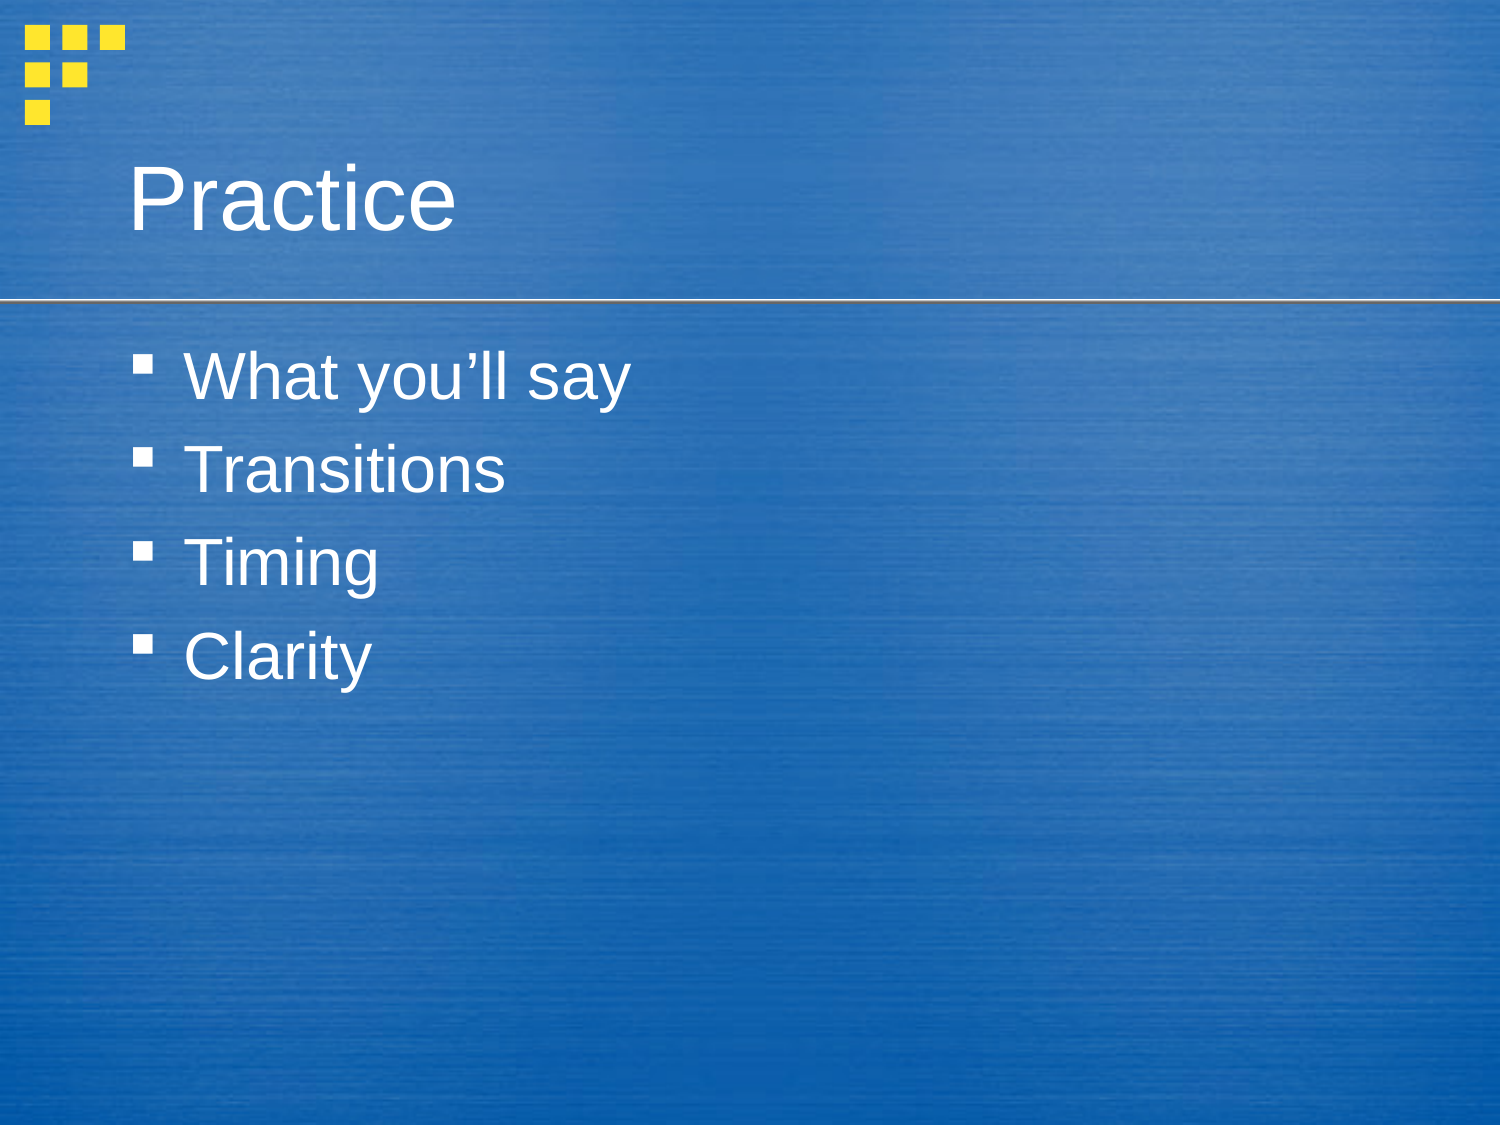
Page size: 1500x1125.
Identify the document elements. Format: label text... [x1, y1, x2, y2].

list What you’ll say Transitions Timing Clarity [112, 324, 1388, 1001]
title Practice [112, 99, 1388, 288]
picture [0, 0, 1500, 1125]
